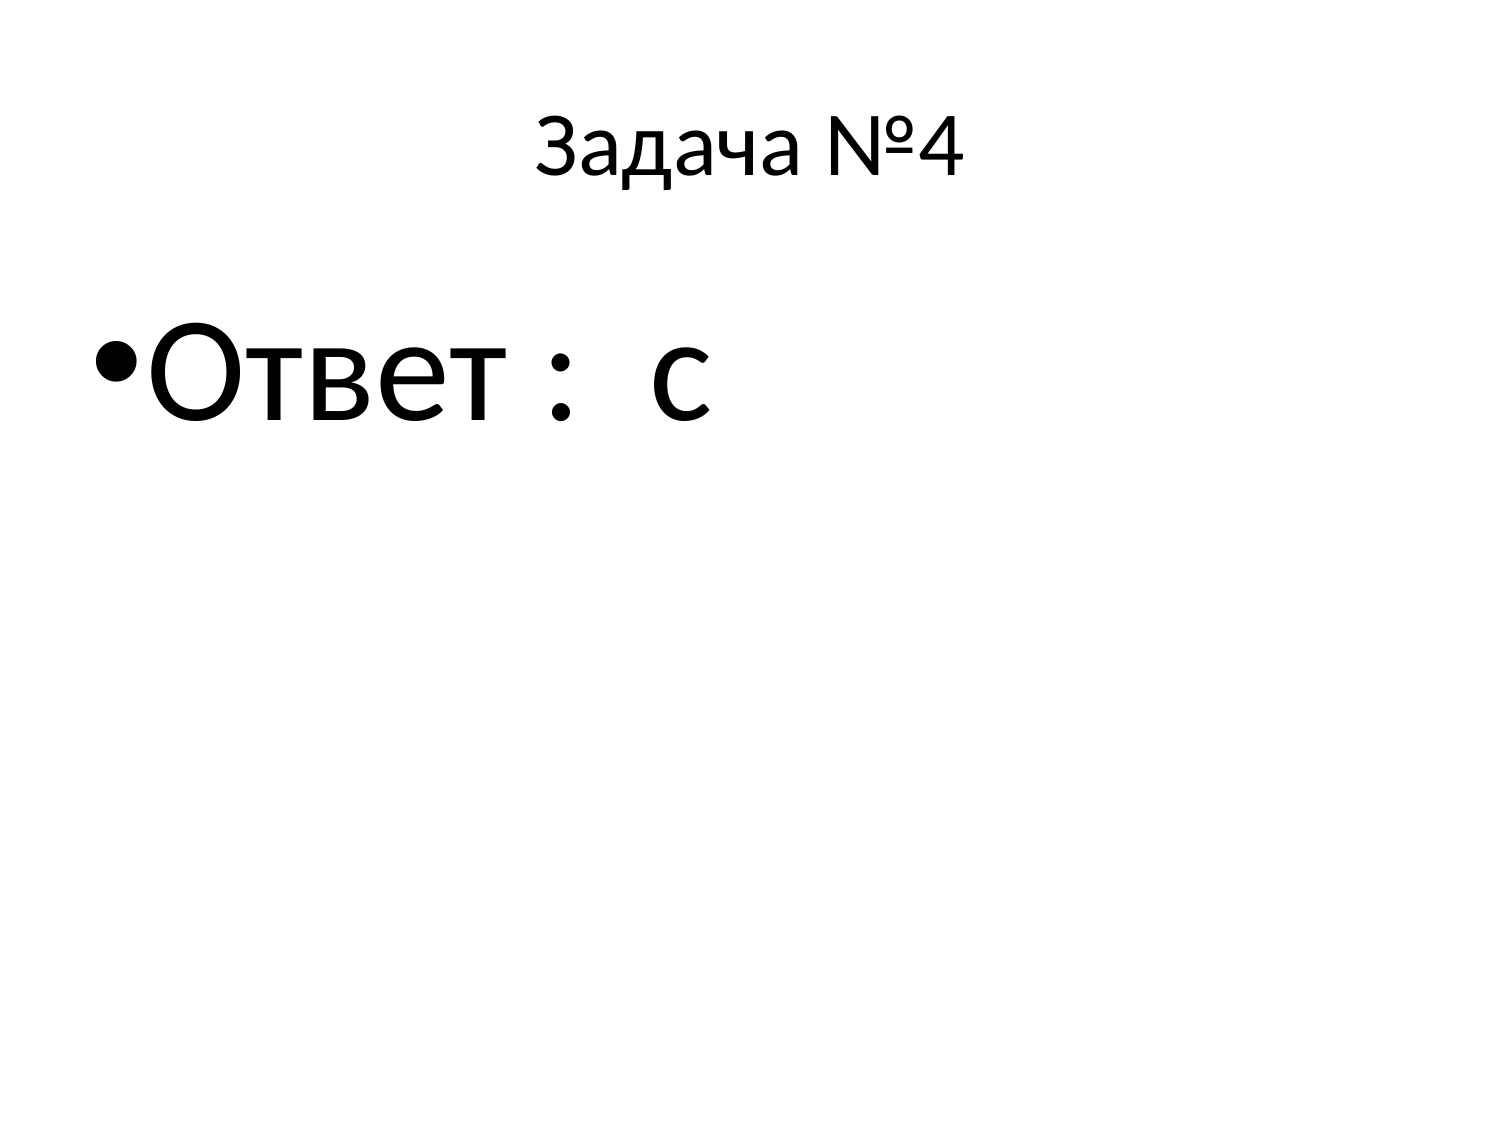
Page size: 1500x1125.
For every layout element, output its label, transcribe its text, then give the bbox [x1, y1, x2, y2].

title Задача №4 [75, 45, 1425, 233]
list Ответ : с [75, 262, 1425, 1005]
